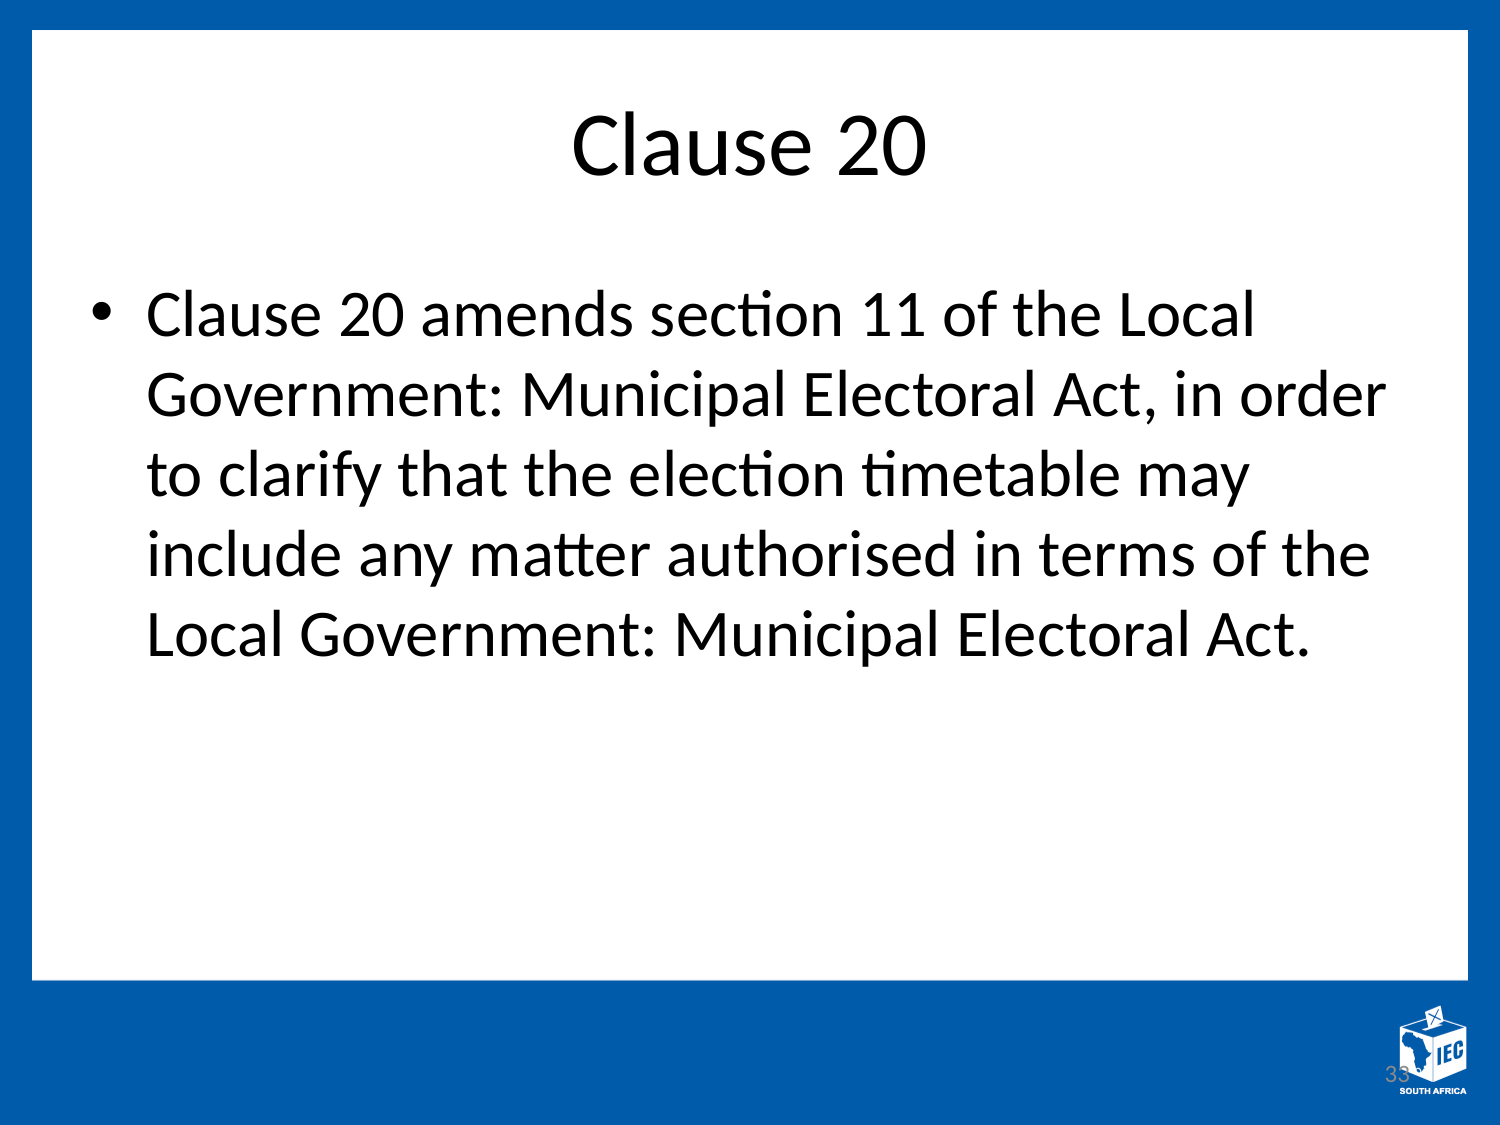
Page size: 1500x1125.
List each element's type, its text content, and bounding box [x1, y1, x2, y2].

picture [0, 0, 1500, 1125]
title Clause 20 [75, 45, 1425, 233]
slide_number 33 [1074, 1042, 1425, 1103]
list Clause 20 amends section 11 of the Local Government: Municipal Electoral Act, in order to clarify that the election timetable may include any matter authorised in terms of the Local Government: Municipal Electoral Act. [75, 262, 1425, 1005]
